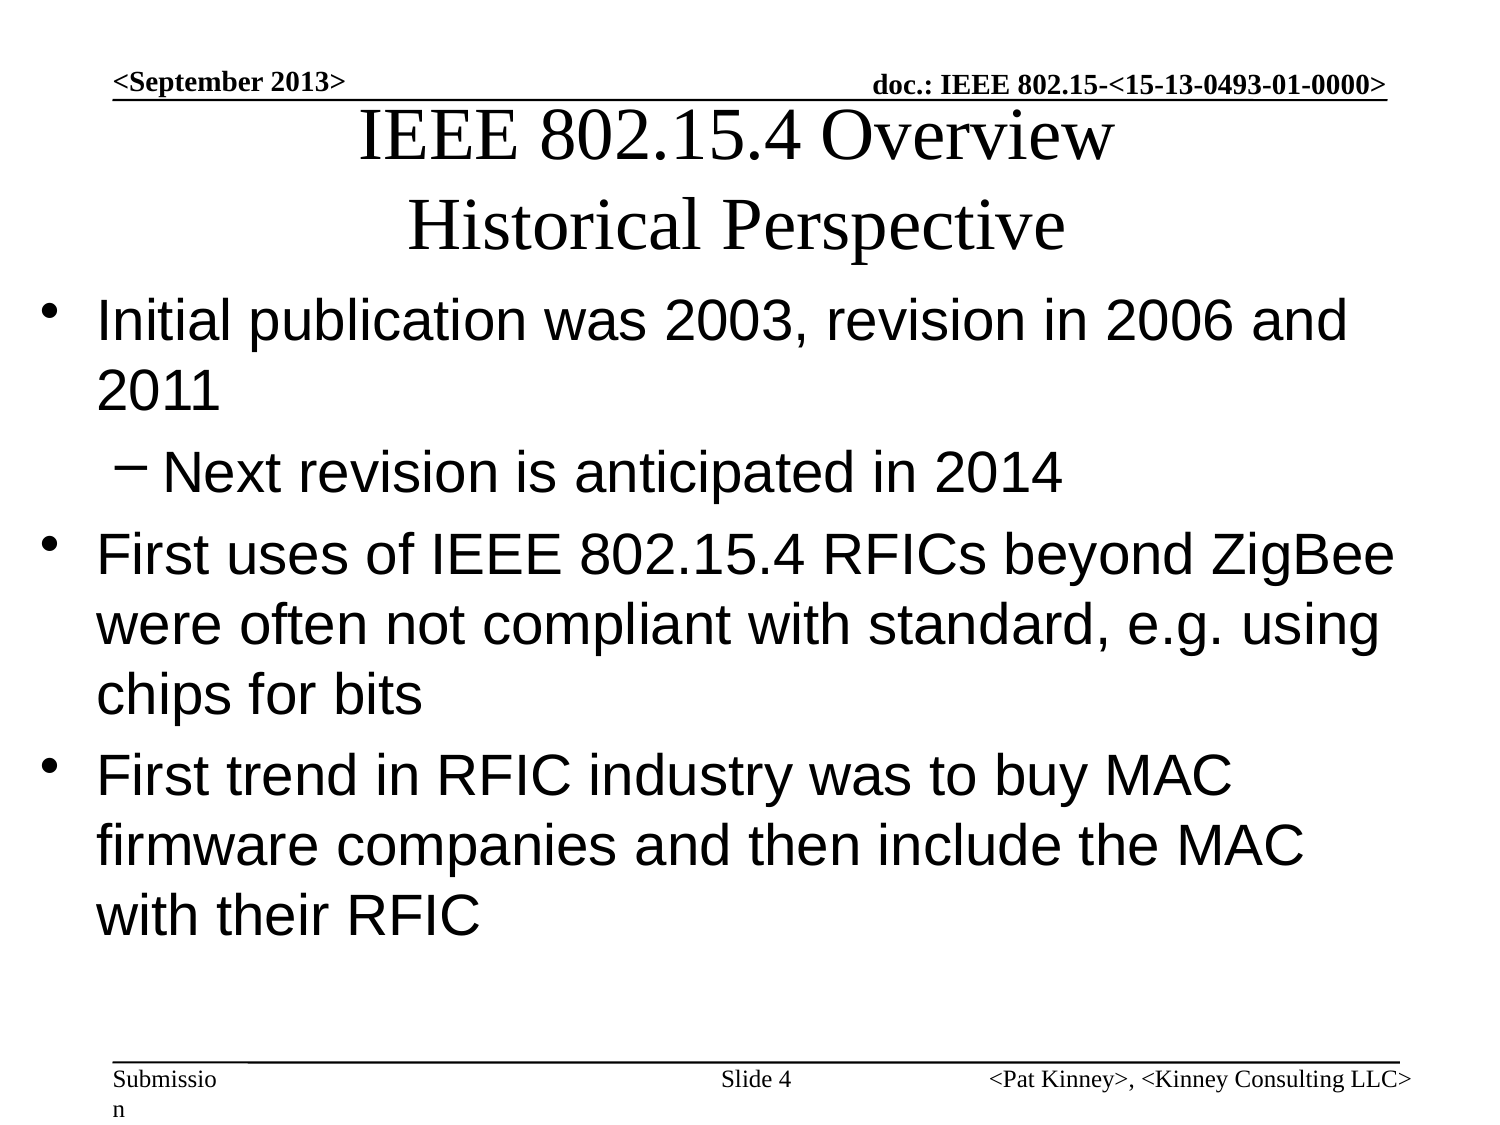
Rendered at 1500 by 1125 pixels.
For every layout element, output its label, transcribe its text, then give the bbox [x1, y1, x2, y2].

slide_number Slide 4 [712, 1061, 800, 1093]
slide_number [112, 62, 376, 98]
title IEEE 802.15.4 Overview Historical Perspective [99, 87, 1376, 263]
list Initial publication was 2003, revision in 2006 and 2011 Next revision is anticipated in 2014 First uses of IEEE 802.15.4 RFICs beyond ZigBee were often not compliant with standard, e.g. using chips for bits First trend in RFIC industry was to buy MAC firmware companies and then include the MAC with their RFIC [24, 274, 1438, 1076]
footer <Pat Kinney>, <Kinney Consulting LLC> [899, 1061, 1413, 1093]
